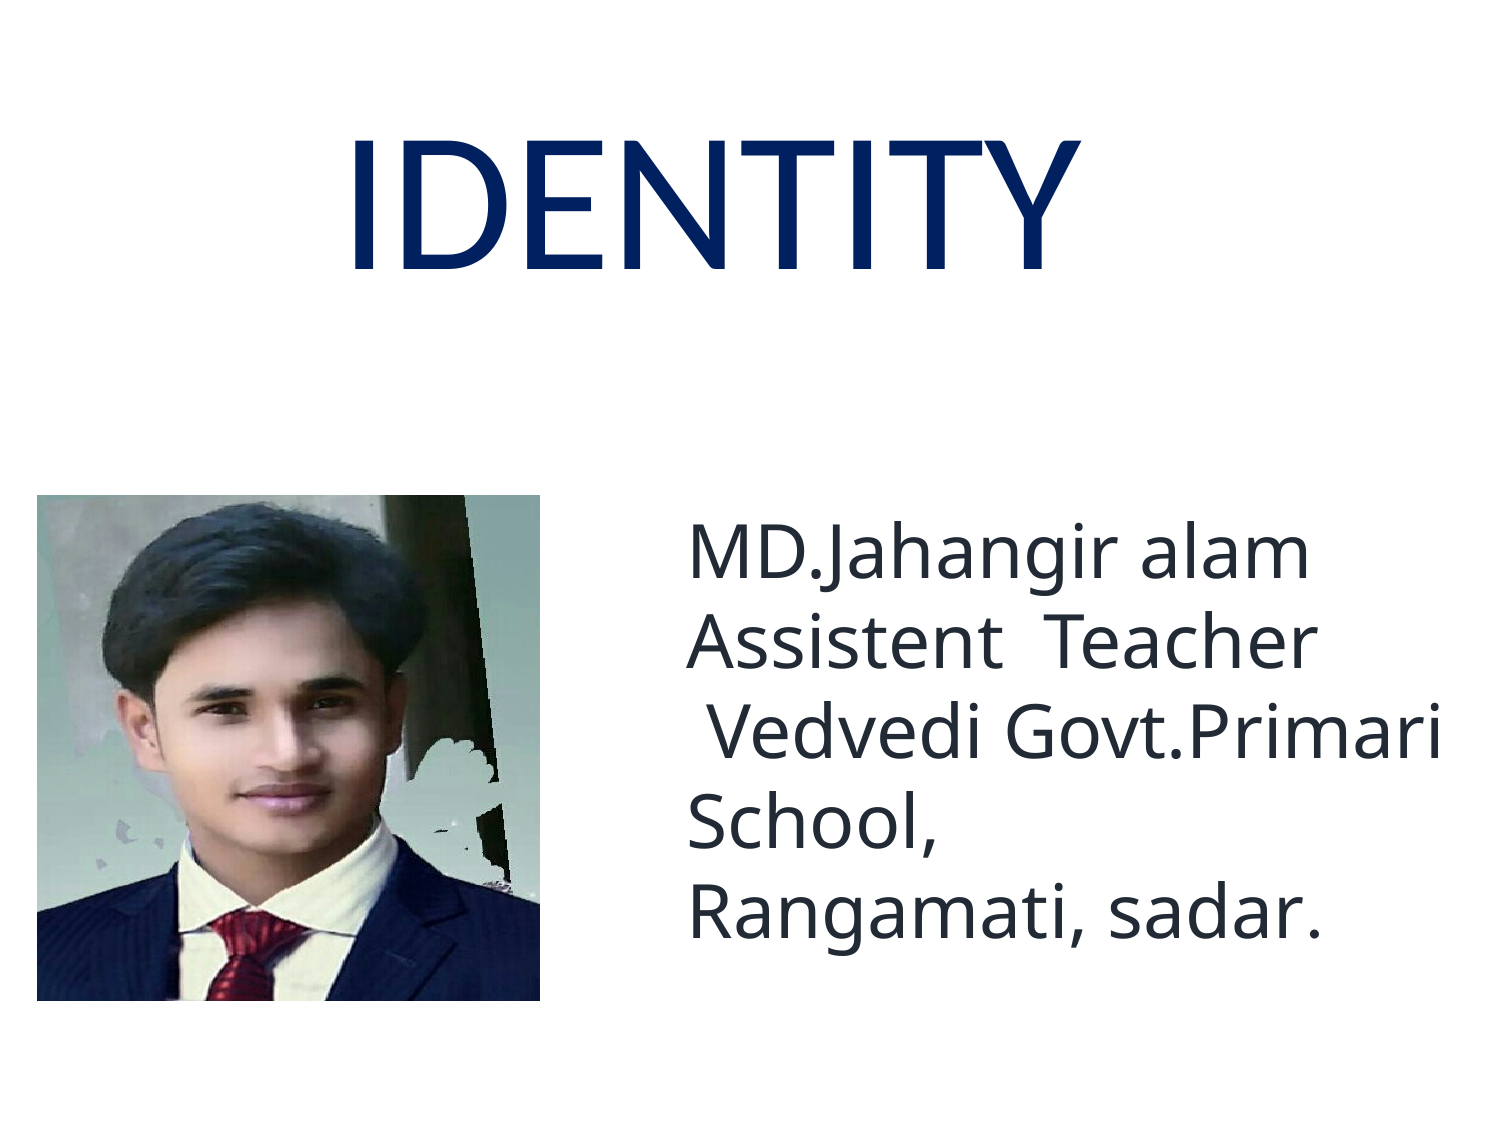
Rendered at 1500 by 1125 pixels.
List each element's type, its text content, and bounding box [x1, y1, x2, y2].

text_box MD.Jahangir alam Assistent Teacher Vedvedi Govt.Primari School, Rangamati, sadar. [671, 495, 1500, 961]
picture [37, 495, 540, 1001]
text_box IDENTITY [324, 62, 1177, 318]
